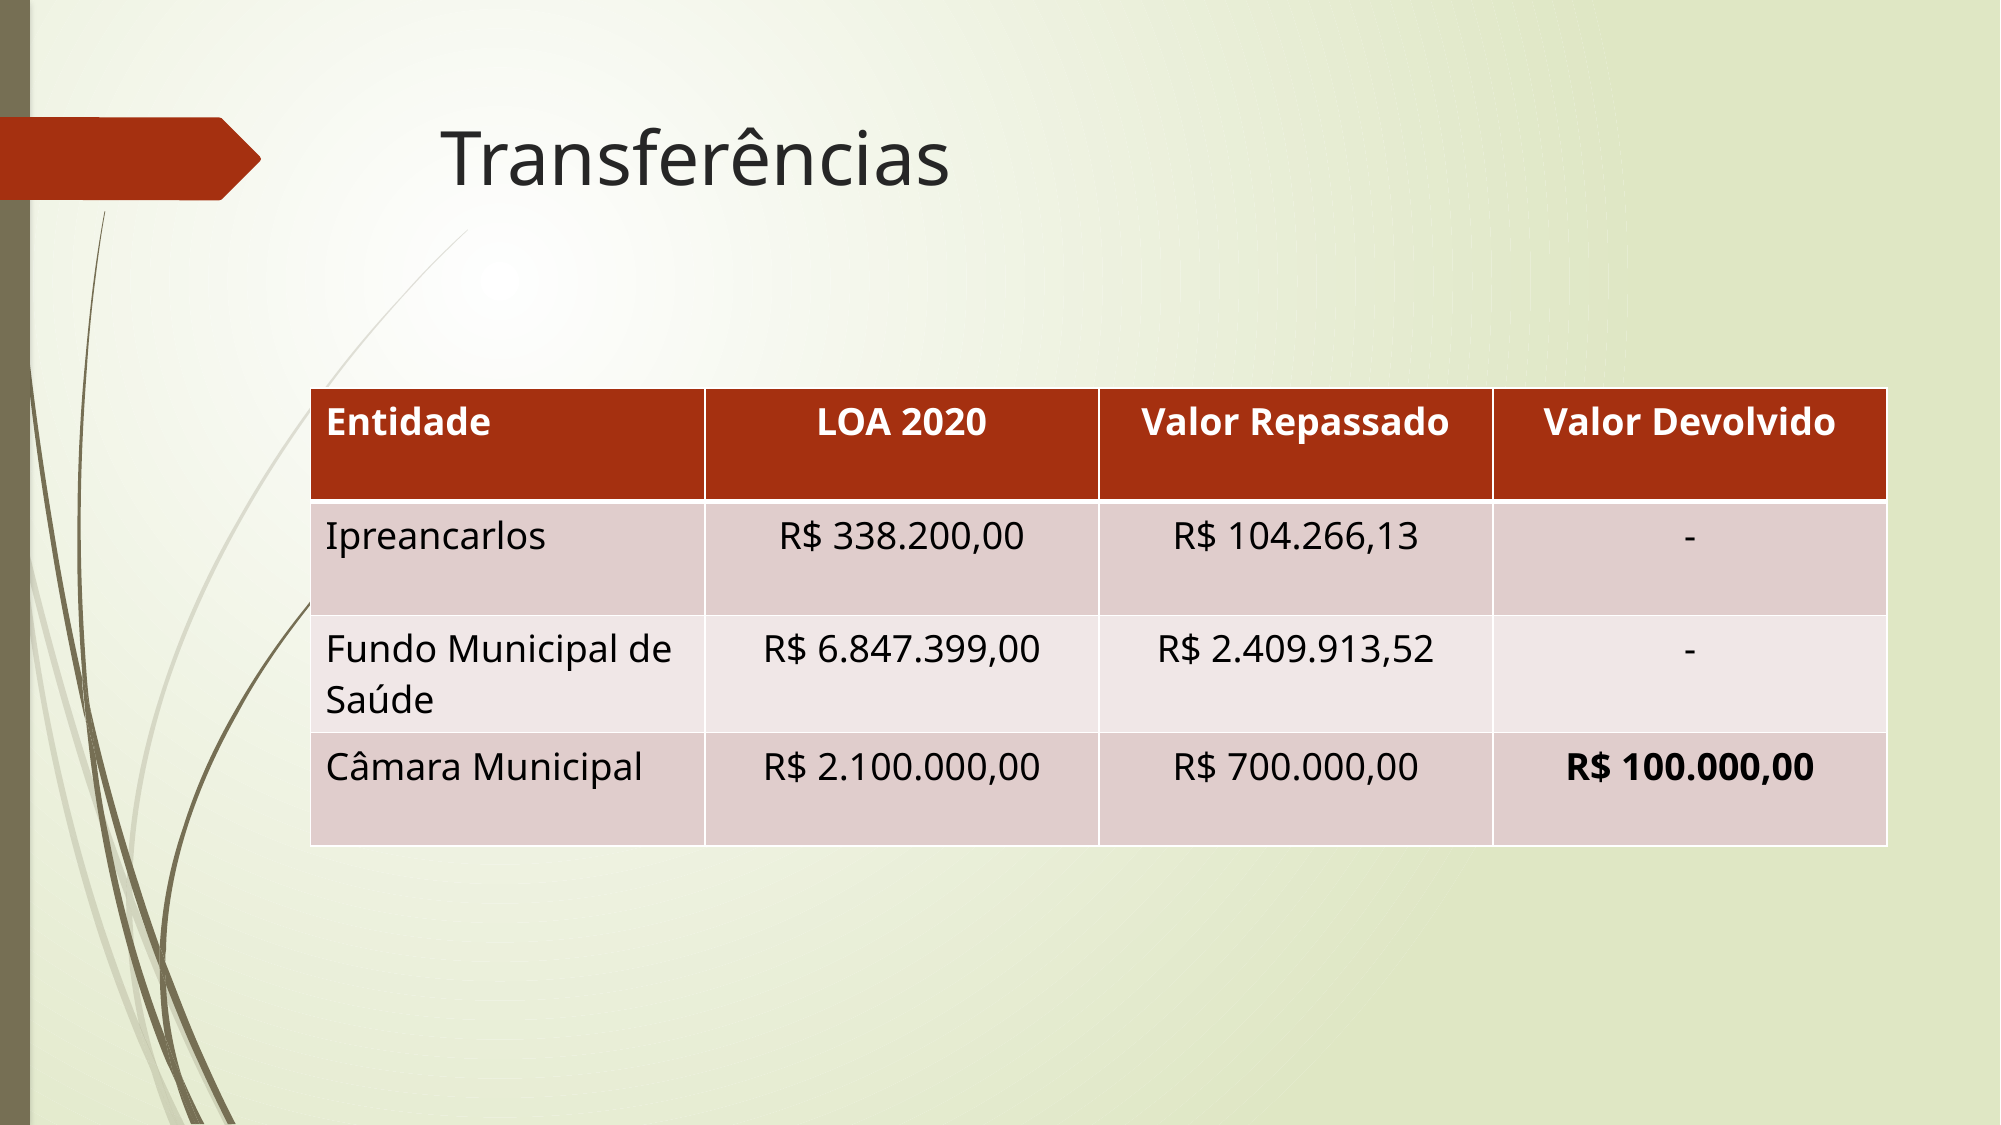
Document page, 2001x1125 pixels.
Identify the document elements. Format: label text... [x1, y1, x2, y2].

table_header Valor Devolvido [1494, 389, 1886, 499]
table_cell R$ 104.266,13 [1100, 504, 1492, 615]
title Transferências [425, 102, 1888, 313]
table_cell R$ 338.200,00 [706, 504, 1098, 615]
table_cell Ipreancarlos [311, 504, 704, 615]
table_cell R$ 700.000,00 [1100, 733, 1492, 845]
table_cell - [1494, 616, 1886, 732]
table_cell R$ 100.000,00 [1494, 733, 1886, 845]
table_cell Câmara Municipal [311, 733, 704, 845]
table_header Valor Repassado [1100, 389, 1492, 499]
table_cell R$ 2.409.913,52 [1100, 616, 1492, 732]
table_cell - [1494, 504, 1886, 615]
table_cell Fundo Municipal de Saúde [311, 616, 704, 732]
table_cell R$ 2.100.000,00 [706, 733, 1098, 845]
table_header Entidade [311, 389, 704, 499]
table_header LOA 2020 [706, 389, 1098, 499]
table_cell R$ 6.847.399,00 [706, 616, 1098, 732]
